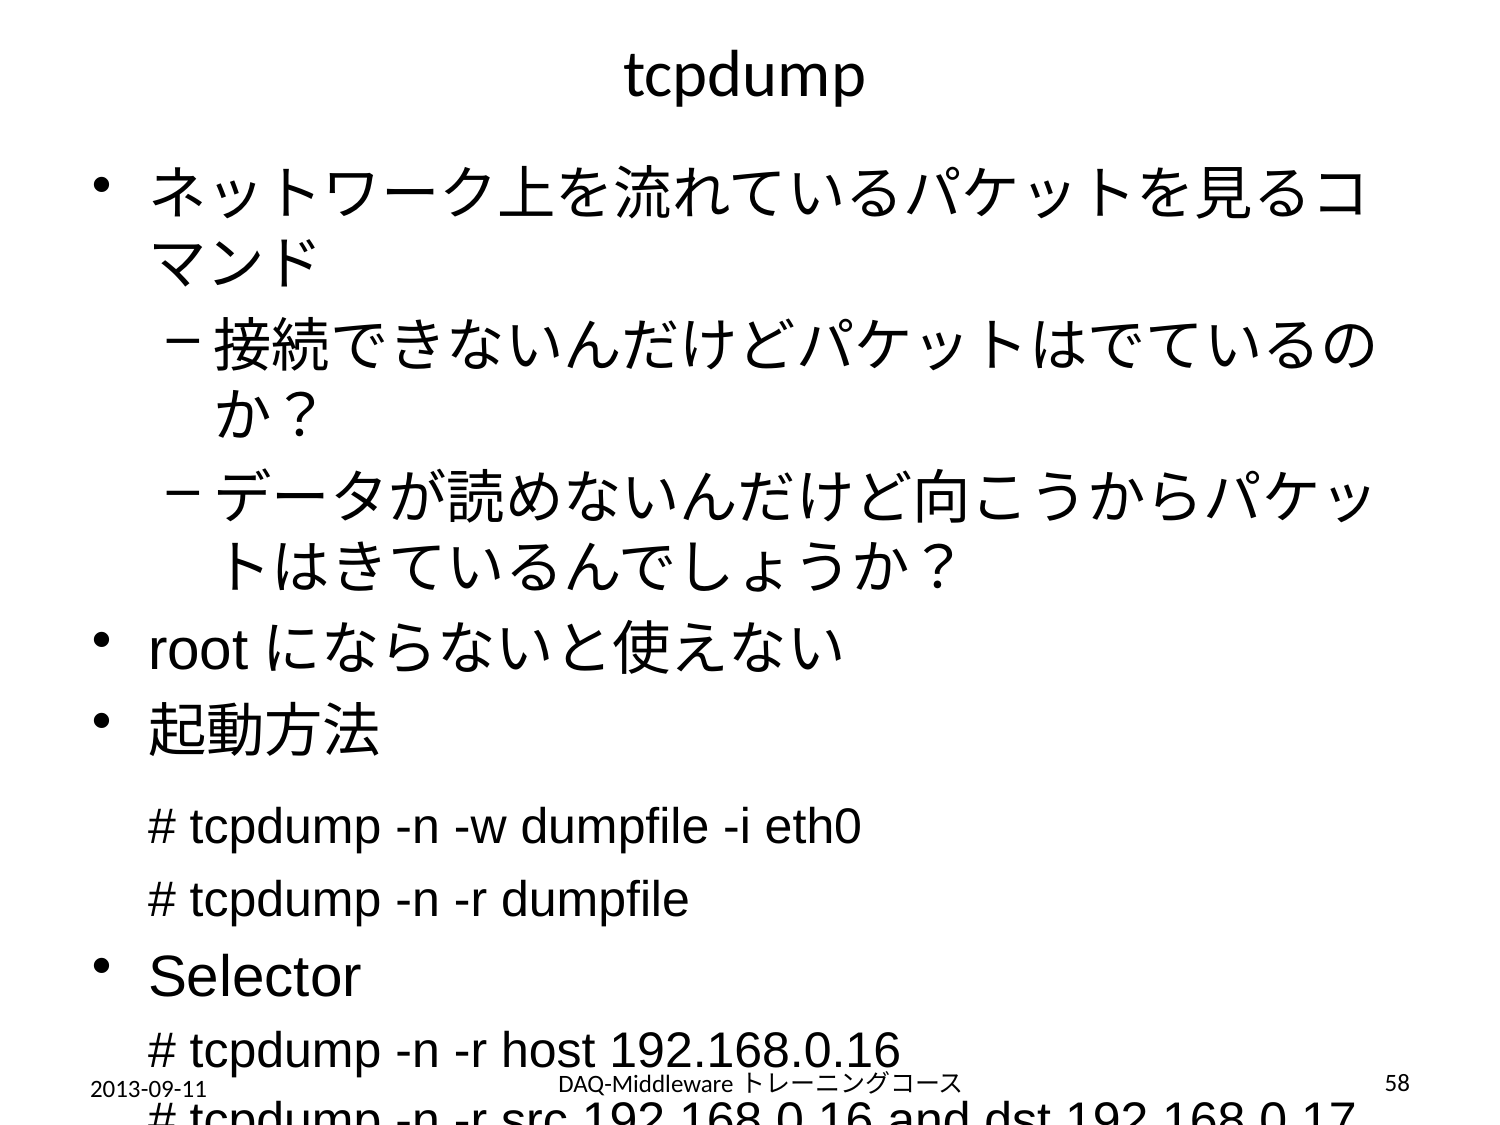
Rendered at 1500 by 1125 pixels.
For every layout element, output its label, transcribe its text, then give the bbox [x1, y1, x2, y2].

list ネットワーク上を流れているパケットを見るコマンド 接続できないんだけどパケットはでているのか？ データが読めないんだけど向こうからパケットはきているんでしょうか？ rootにならないと使えない 起動方法 # tcpdump -n -w dumpfile -i eth0 # tcpdump -n -r dumpfile Selector # tcpdump -n -r host 192.168.0.16 # tcpdump -n -r src 192.168.0.16 and dst 192.168.0.17 [76, 148, 1428, 892]
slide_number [74, 1064, 426, 1112]
title tcpdump [395, 0, 1095, 140]
slide_number 58 [1074, 1058, 1426, 1105]
footer DAQ-Middlewareトレーニングコース [512, 1059, 1011, 1112]
